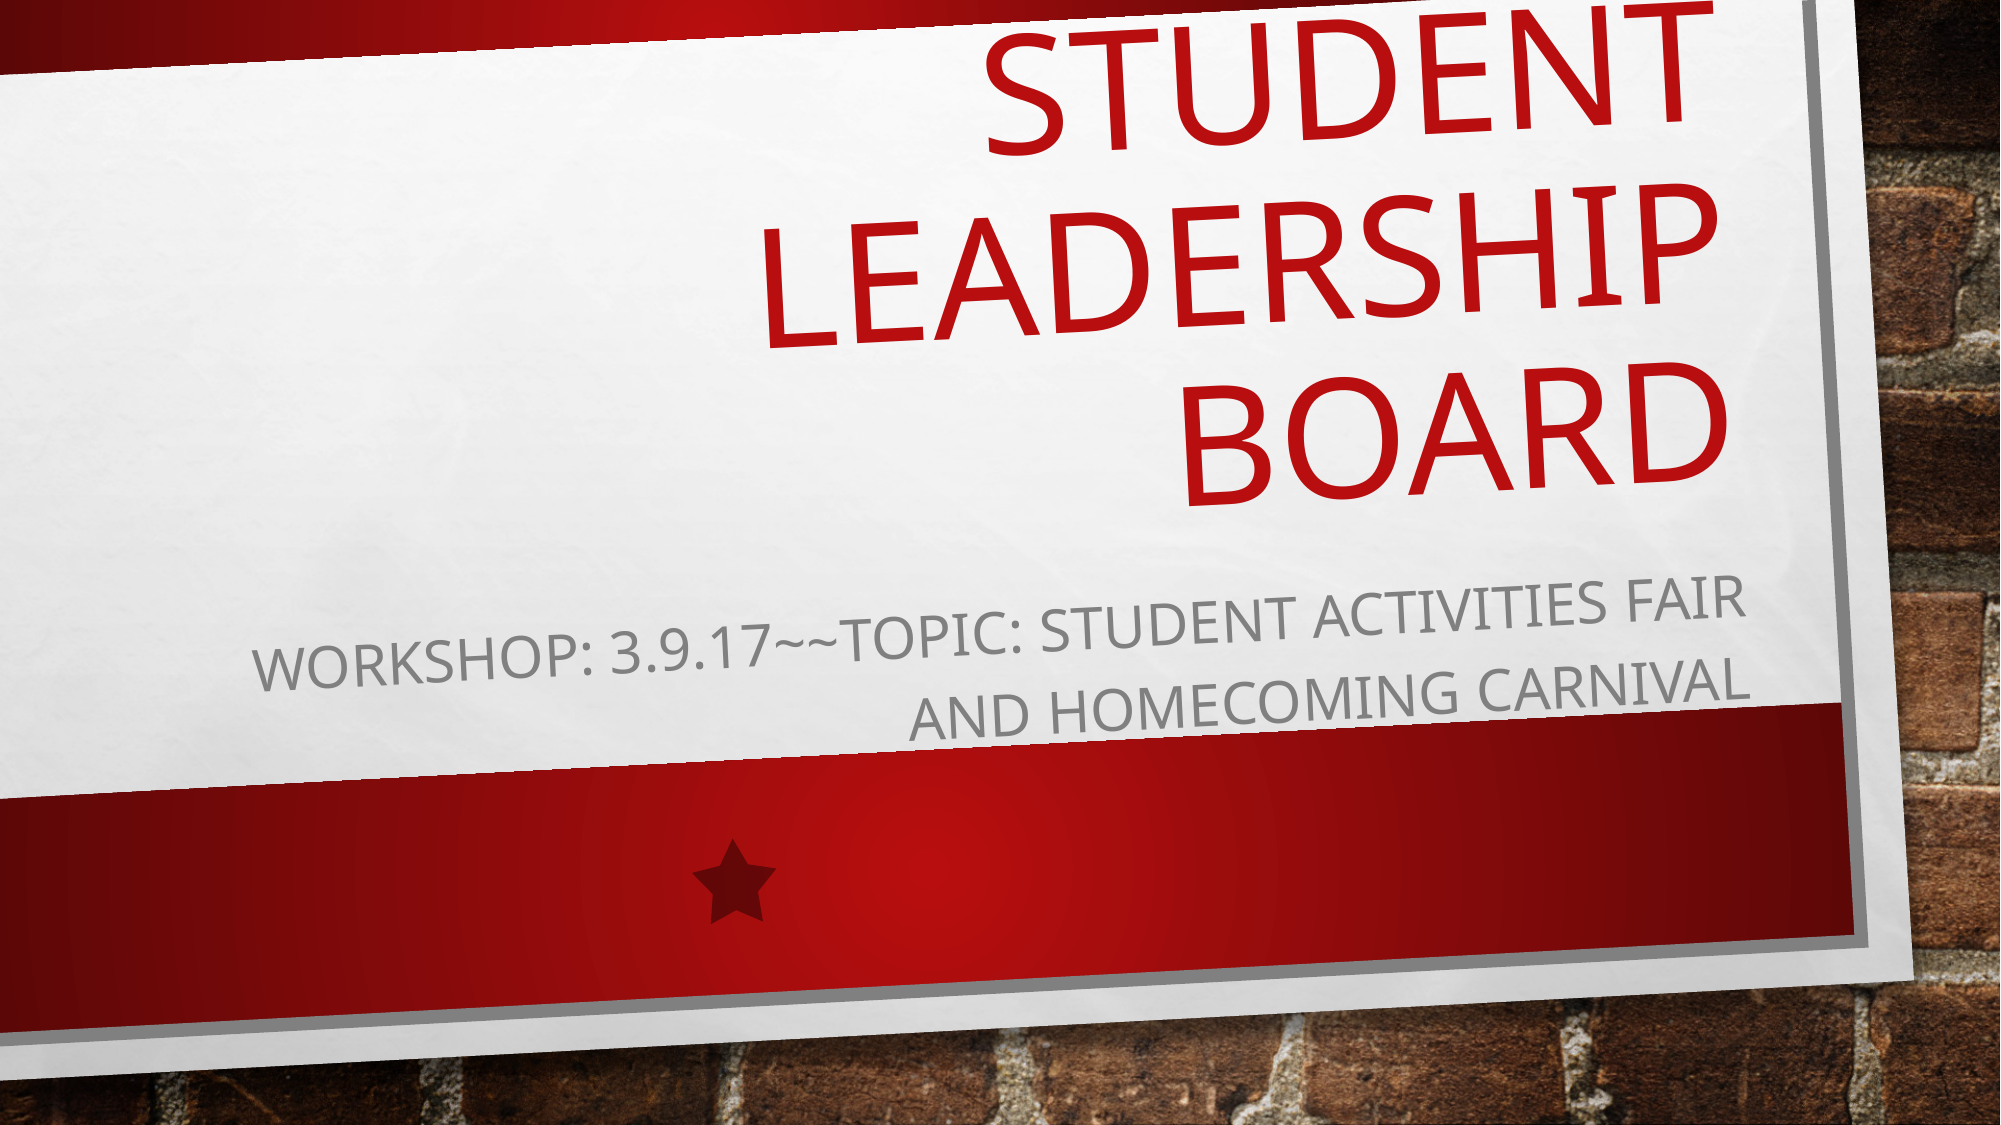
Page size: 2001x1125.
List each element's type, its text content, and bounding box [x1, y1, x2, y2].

subtitle Workshop: 3.9.17~~TOPIC: Student activities Fair and homecoming carnival [159, 533, 1763, 708]
picture [0, 0, 2000, 1125]
title Student leadership board [135, 67, 1758, 605]
